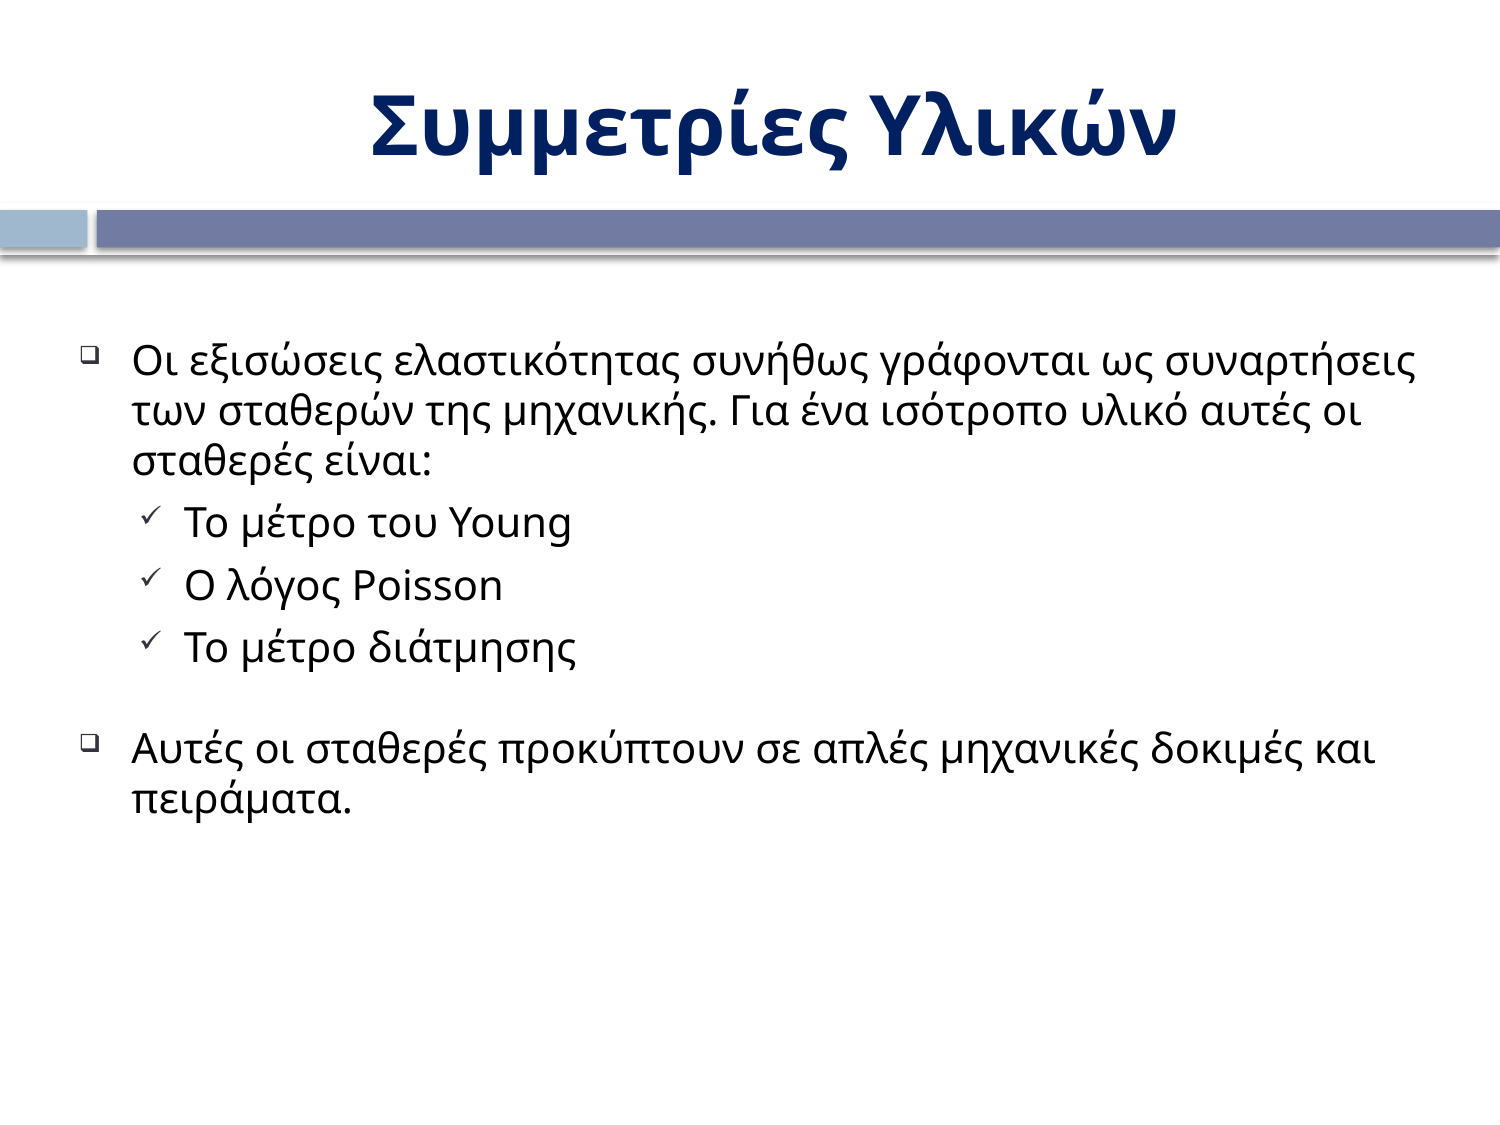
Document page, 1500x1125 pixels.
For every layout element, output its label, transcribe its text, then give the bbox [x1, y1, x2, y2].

list Οι εξισώσεις ελαστικότητας συνήθως γράφονται ως συναρτήσεις των σταθερών της μηχανικής. Για ένα ισότροπο υλικό αυτές οι σταθερές είναι: Το μέτρο του Young Ο λόγος Poisson Το μέτρο διάτμησης Αυτές οι σταθερές προκύπτουν σε απλές μηχανικές δοκιμές και πειράματα. [63, 326, 1436, 1000]
text_box Συμμετρίες Υλικών [137, 65, 1413, 241]
